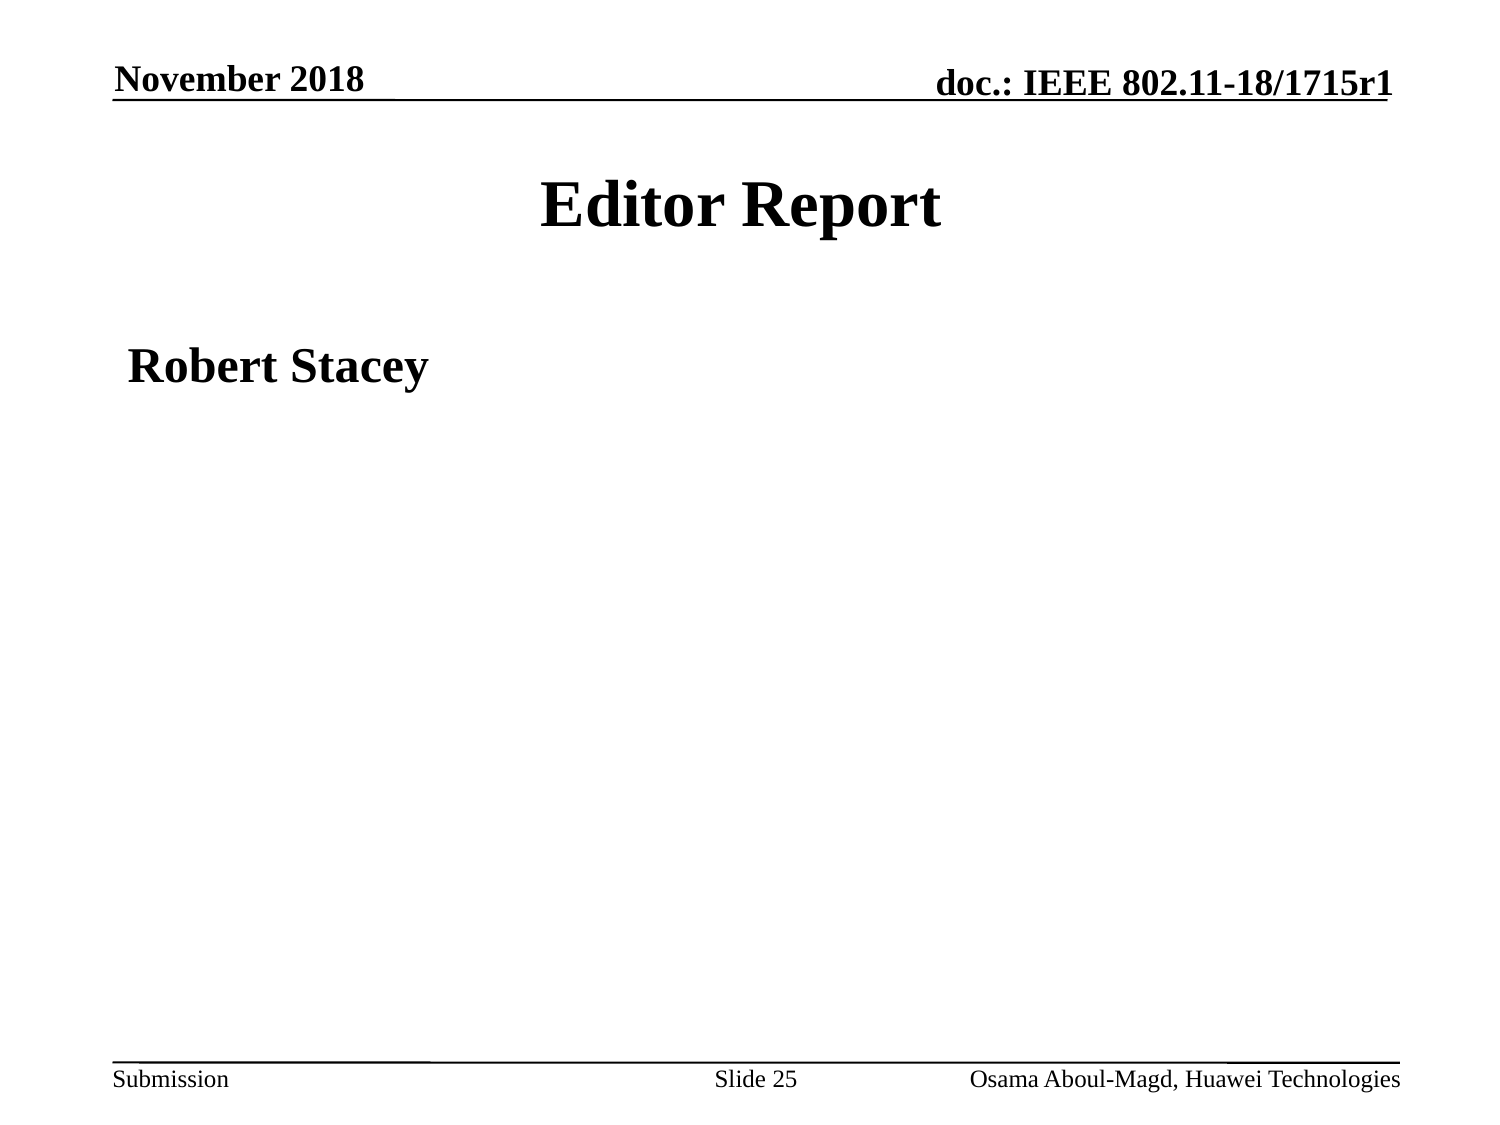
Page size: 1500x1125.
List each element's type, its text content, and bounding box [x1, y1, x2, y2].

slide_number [114, 54, 423, 100]
title Editor Report [112, 112, 1388, 288]
slide_number Slide 25 [712, 1061, 800, 1123]
footer Osama Aboul-Magd, Huawei Technologies [878, 1061, 1402, 1093]
list Robert Stacey [112, 324, 1388, 1000]
